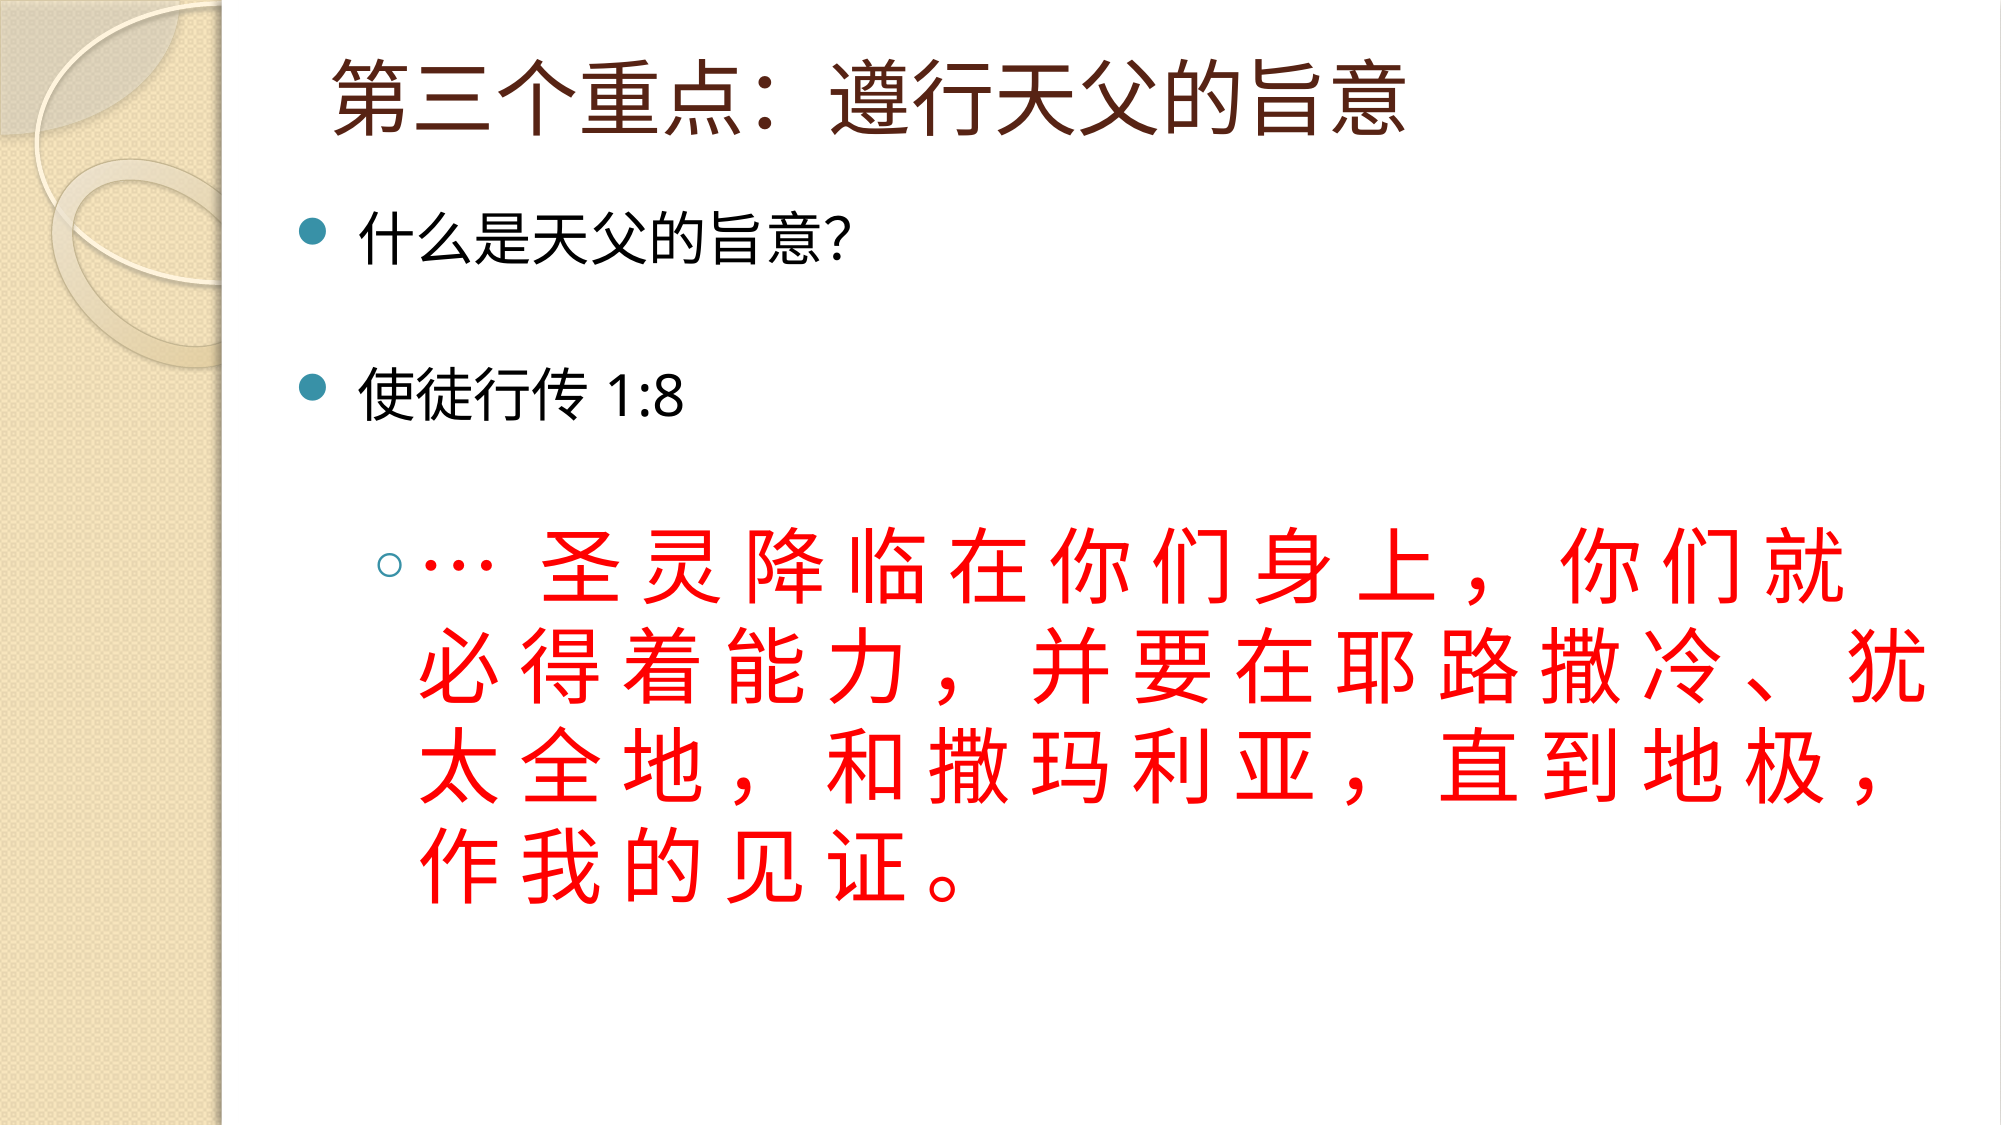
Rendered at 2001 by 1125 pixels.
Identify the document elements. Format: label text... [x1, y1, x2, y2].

title 第三个重点：遵行天父的旨意 [313, 45, 1954, 148]
list 什么是天父的旨意？ 使徒行传1:8 … 圣 灵 降 临 在 你 们 身 上 ， 你 们 就 必 得 着 能 力 ， 并 要 在 耶 路 撒 冷 、 犹 太 全 地 ， 和 撒 玛 利 亚 ， 直 到 地 极 ， 作 我 的 见 证 。 [262, 194, 1954, 1107]
